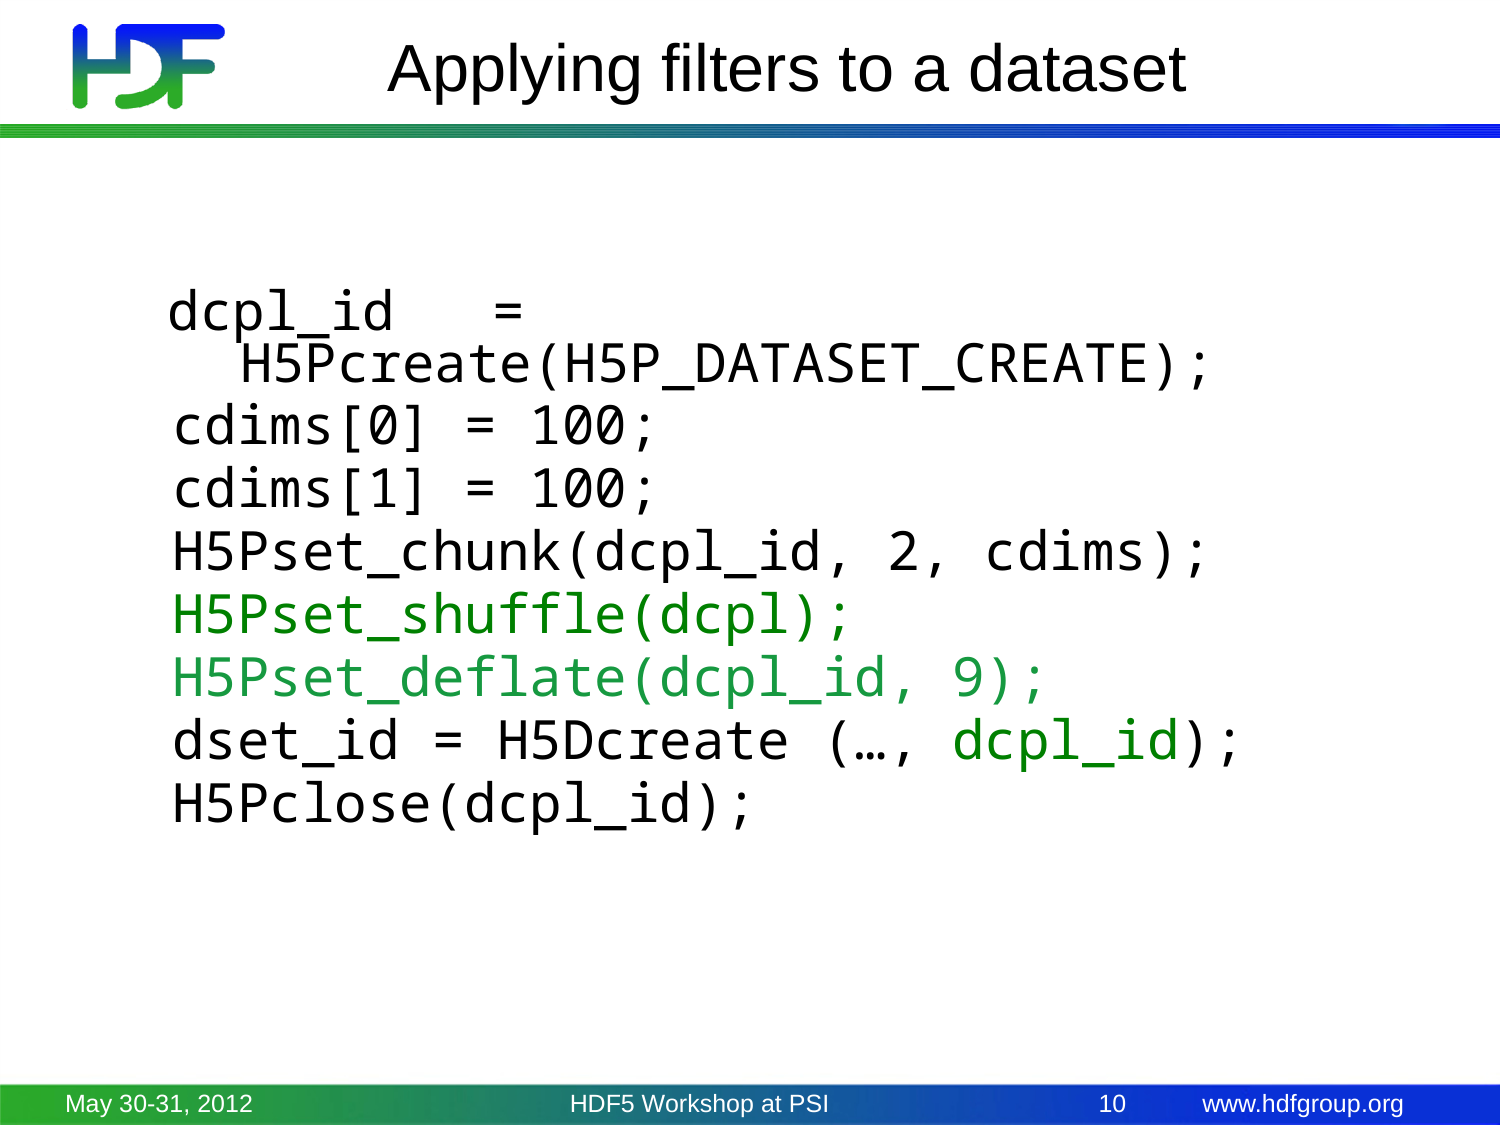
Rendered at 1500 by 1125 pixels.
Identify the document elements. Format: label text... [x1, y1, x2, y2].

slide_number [49, 1087, 338, 1125]
picture [0, 0, 1500, 1125]
slide_number 10 [1049, 1087, 1176, 1125]
list dcpl_id = H5Pcreate(H5P_DATASET_CREATE); cdims[0] = 100; cdims[1] = 100; H5Pset_chunk(dcpl_id, 2, cdims); H5Pset_shuffle(dcpl); H5Pset_deflate(dcpl_id, 9); dset_id = H5Dcreate (…, dcpl_id); H5Pclose(dcpl_id); [125, 137, 1438, 950]
footer HDF5 Workshop at PSI [374, 1087, 1026, 1125]
title Applying filters to a dataset [150, 24, 1425, 113]
